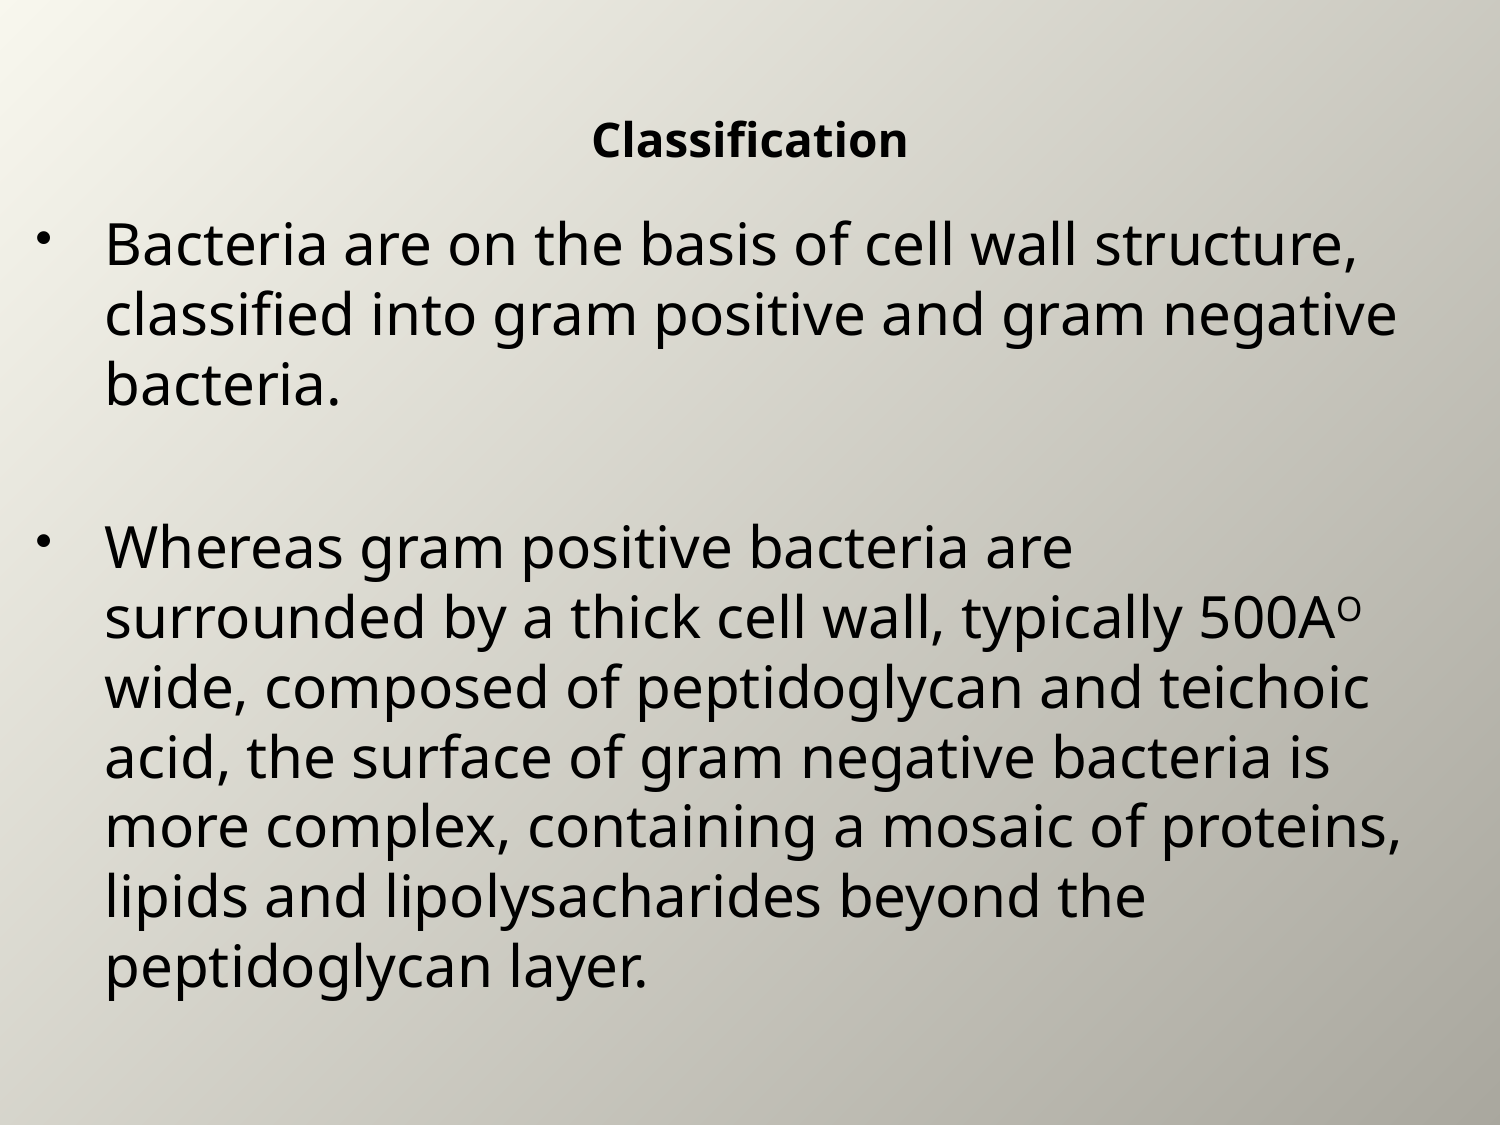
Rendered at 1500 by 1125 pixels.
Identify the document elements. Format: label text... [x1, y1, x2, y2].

list Bacteria are on the basis of cell wall structure, classified into gram positive and gram negative bacteria. Whereas gram positive bacteria are surrounded by a thick cell wall, typically 500AO wide, composed of peptidoglycan and teichoic acid, the surface of gram negative bacteria is more complex, containing a mosaic of proteins, lipids and lipolysacharides beyond the peptidoglycan layer. [0, 200, 1425, 1035]
title Classification [75, 45, 1425, 200]
